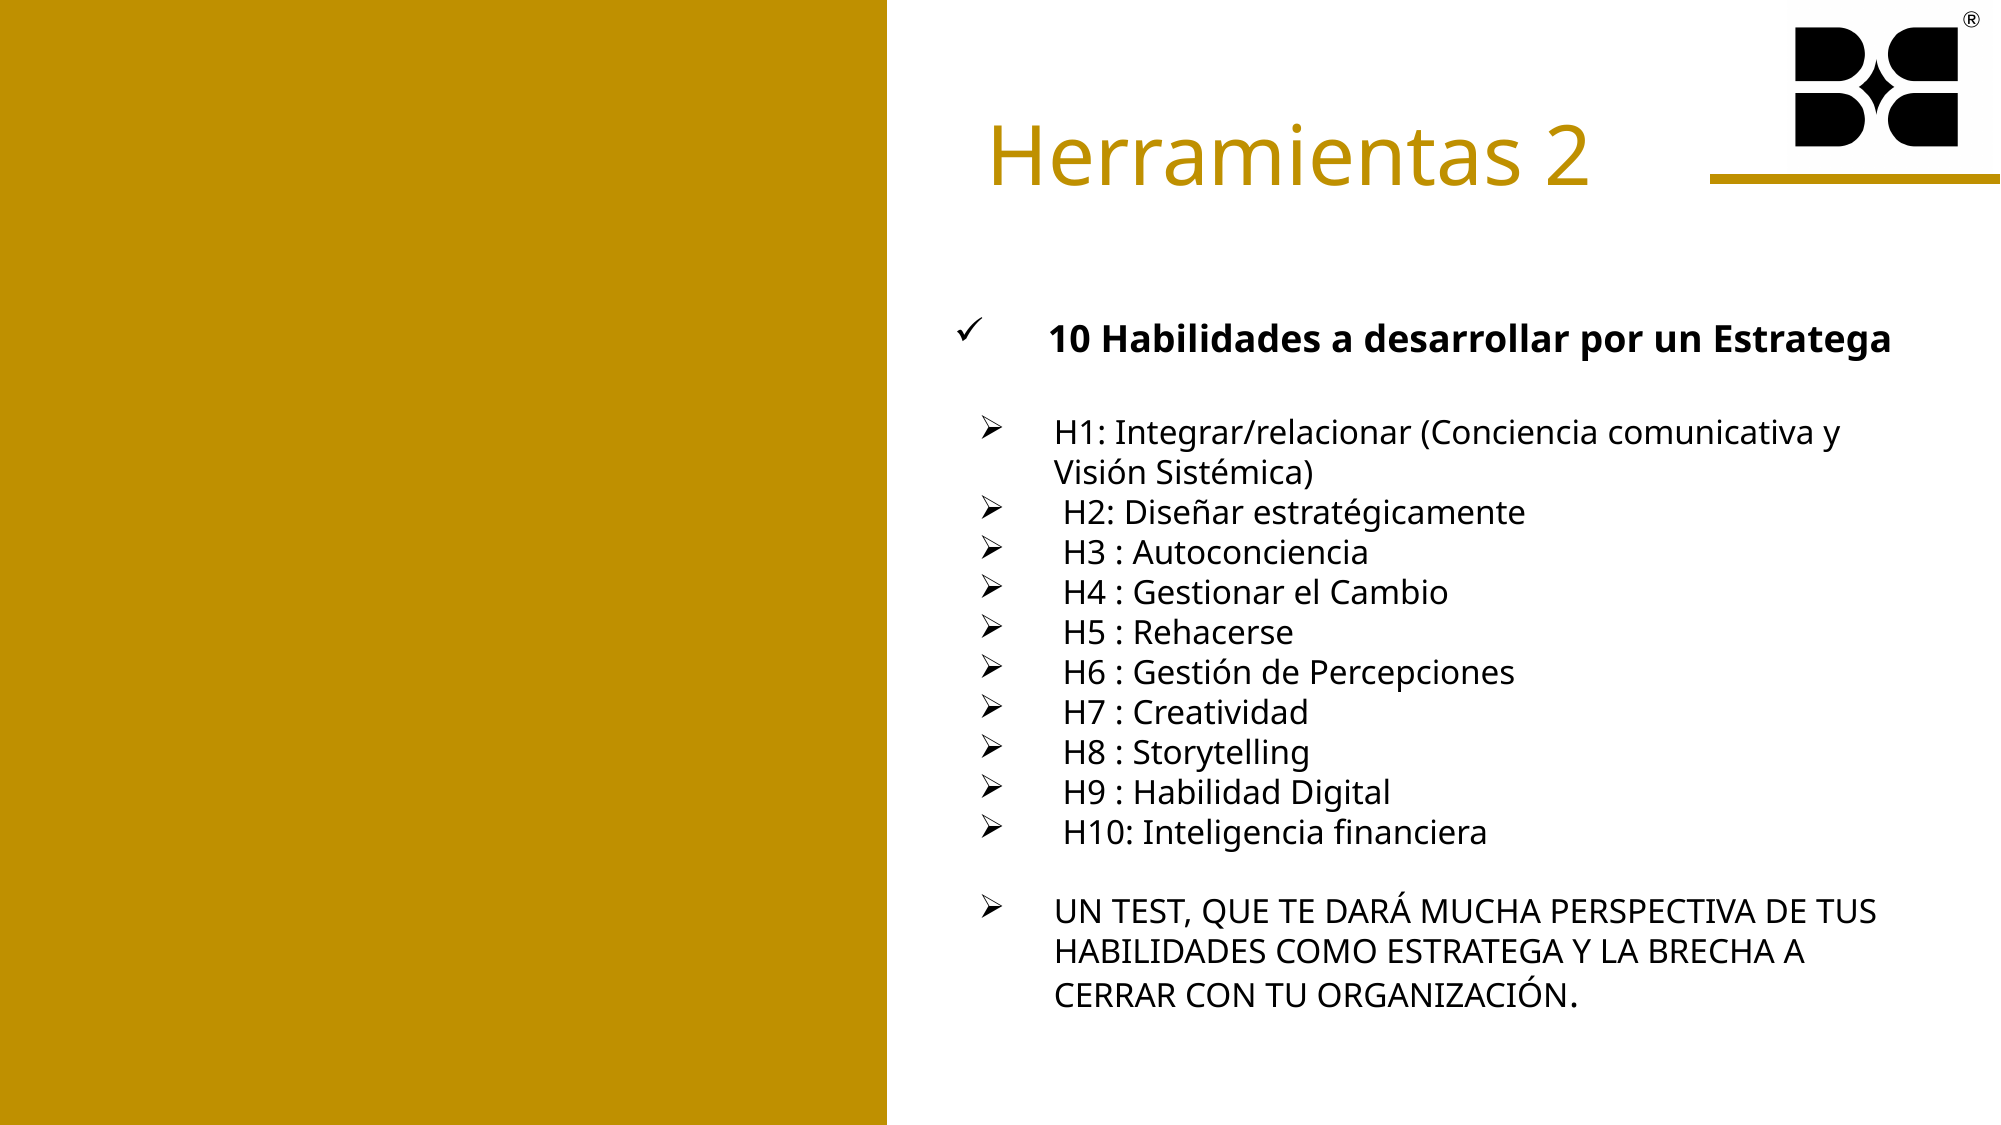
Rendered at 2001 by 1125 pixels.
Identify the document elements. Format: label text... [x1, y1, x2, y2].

text_box [0, 0, 887, 1125]
text_box H1: Integrar/relacionar (Conciencia comunicativa y Visión Sistémica) H2: Diseñar estratégicamente H3 : Autoconciencia H4 : Gestionar el Cambio H5 : Rehacerse H6 : Gestión de Percepciones H7 : Creatividad H8 : Storytelling H9 : Habilidad Digital H10: Inteligencia financiera UN TEST, QUE TE DARÁ MUCHA PERSPECTIVA DE TUS HABILIDADES COMO ESTRATEGA Y LA BRECHA A CERRAR CON TU ORGANIZACIÓN. [964, 404, 1941, 1023]
picture [1787, 0, 1993, 179]
text_box Herramientas 2 [971, 105, 1611, 218]
text_box 10 Habilidades a desarrollar por un Estratega [939, 312, 1941, 405]
